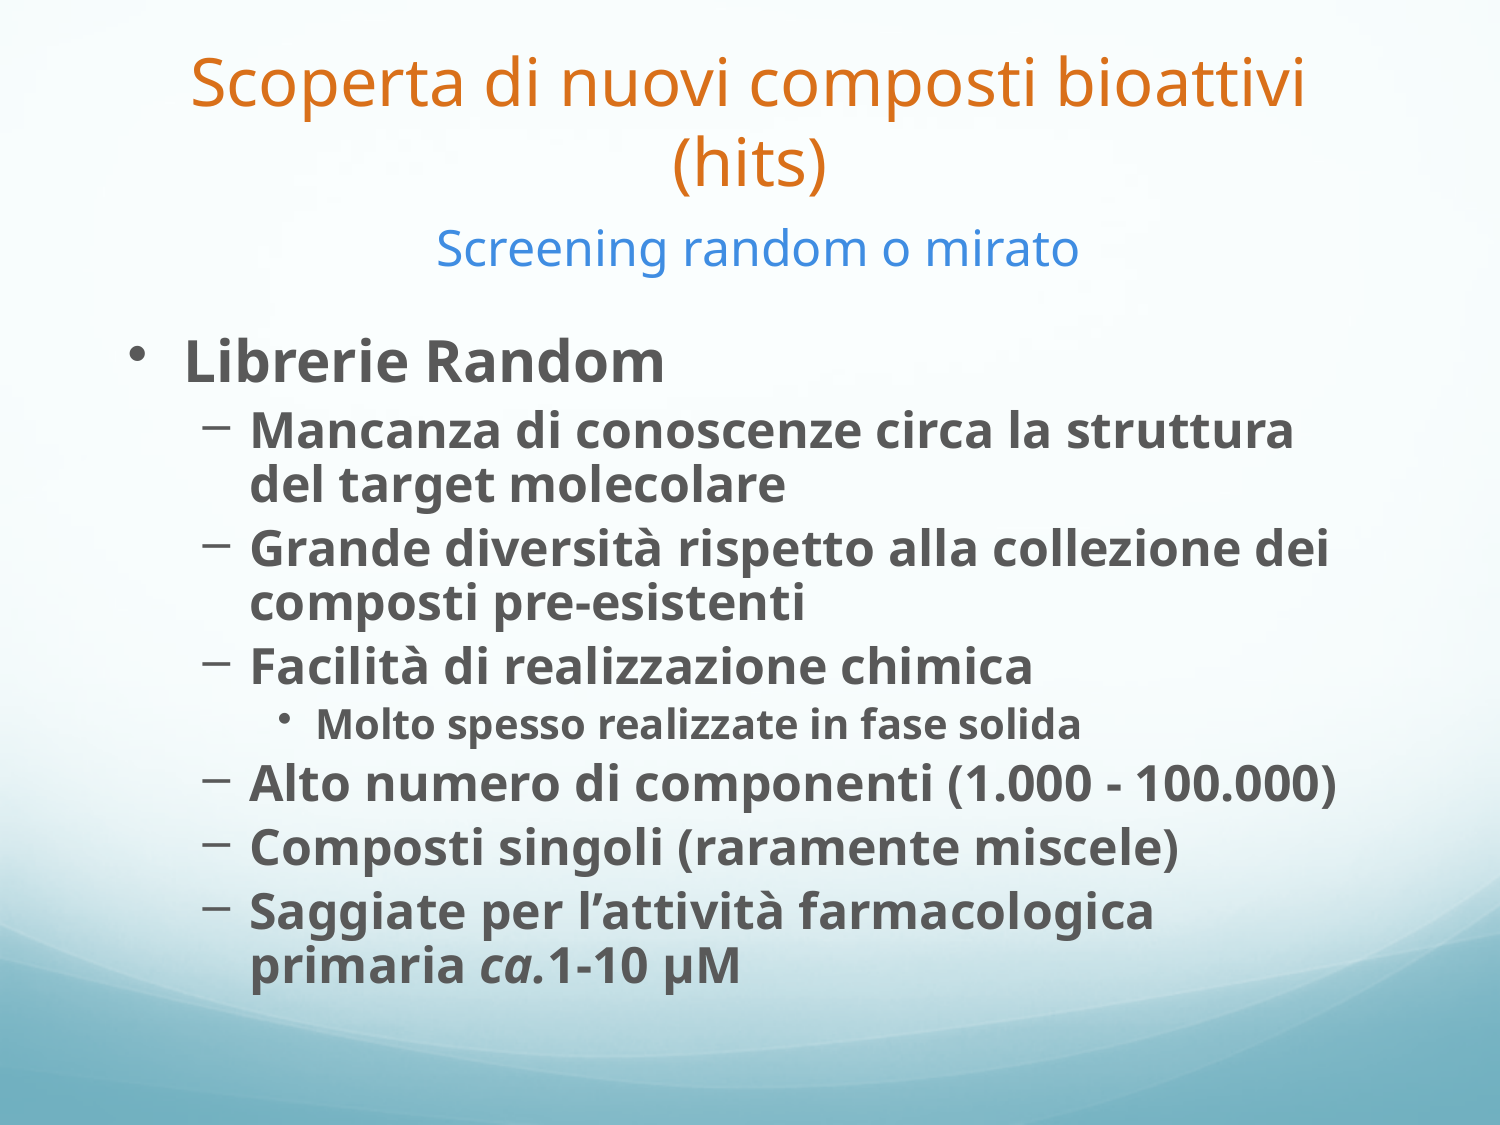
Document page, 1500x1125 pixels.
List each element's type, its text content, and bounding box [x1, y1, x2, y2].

title Scoperta di nuovi composti bioattivi (hits) Screening random o mirato [112, 99, 1388, 288]
text_box Librerie Random Mancanza di conoscenze circa la struttura del target molecolare Grande diversità rispetto alla collezione dei composti pre-esistenti Facilità di realizzazione chimica Molto spesso realizzate in fase solida Alto numero di componenti (1.000 - 100.000) Composti singoli (raramente miscele) Saggiate per l’attività farmacologica primaria ca.1-10 µM [112, 324, 1388, 1000]
